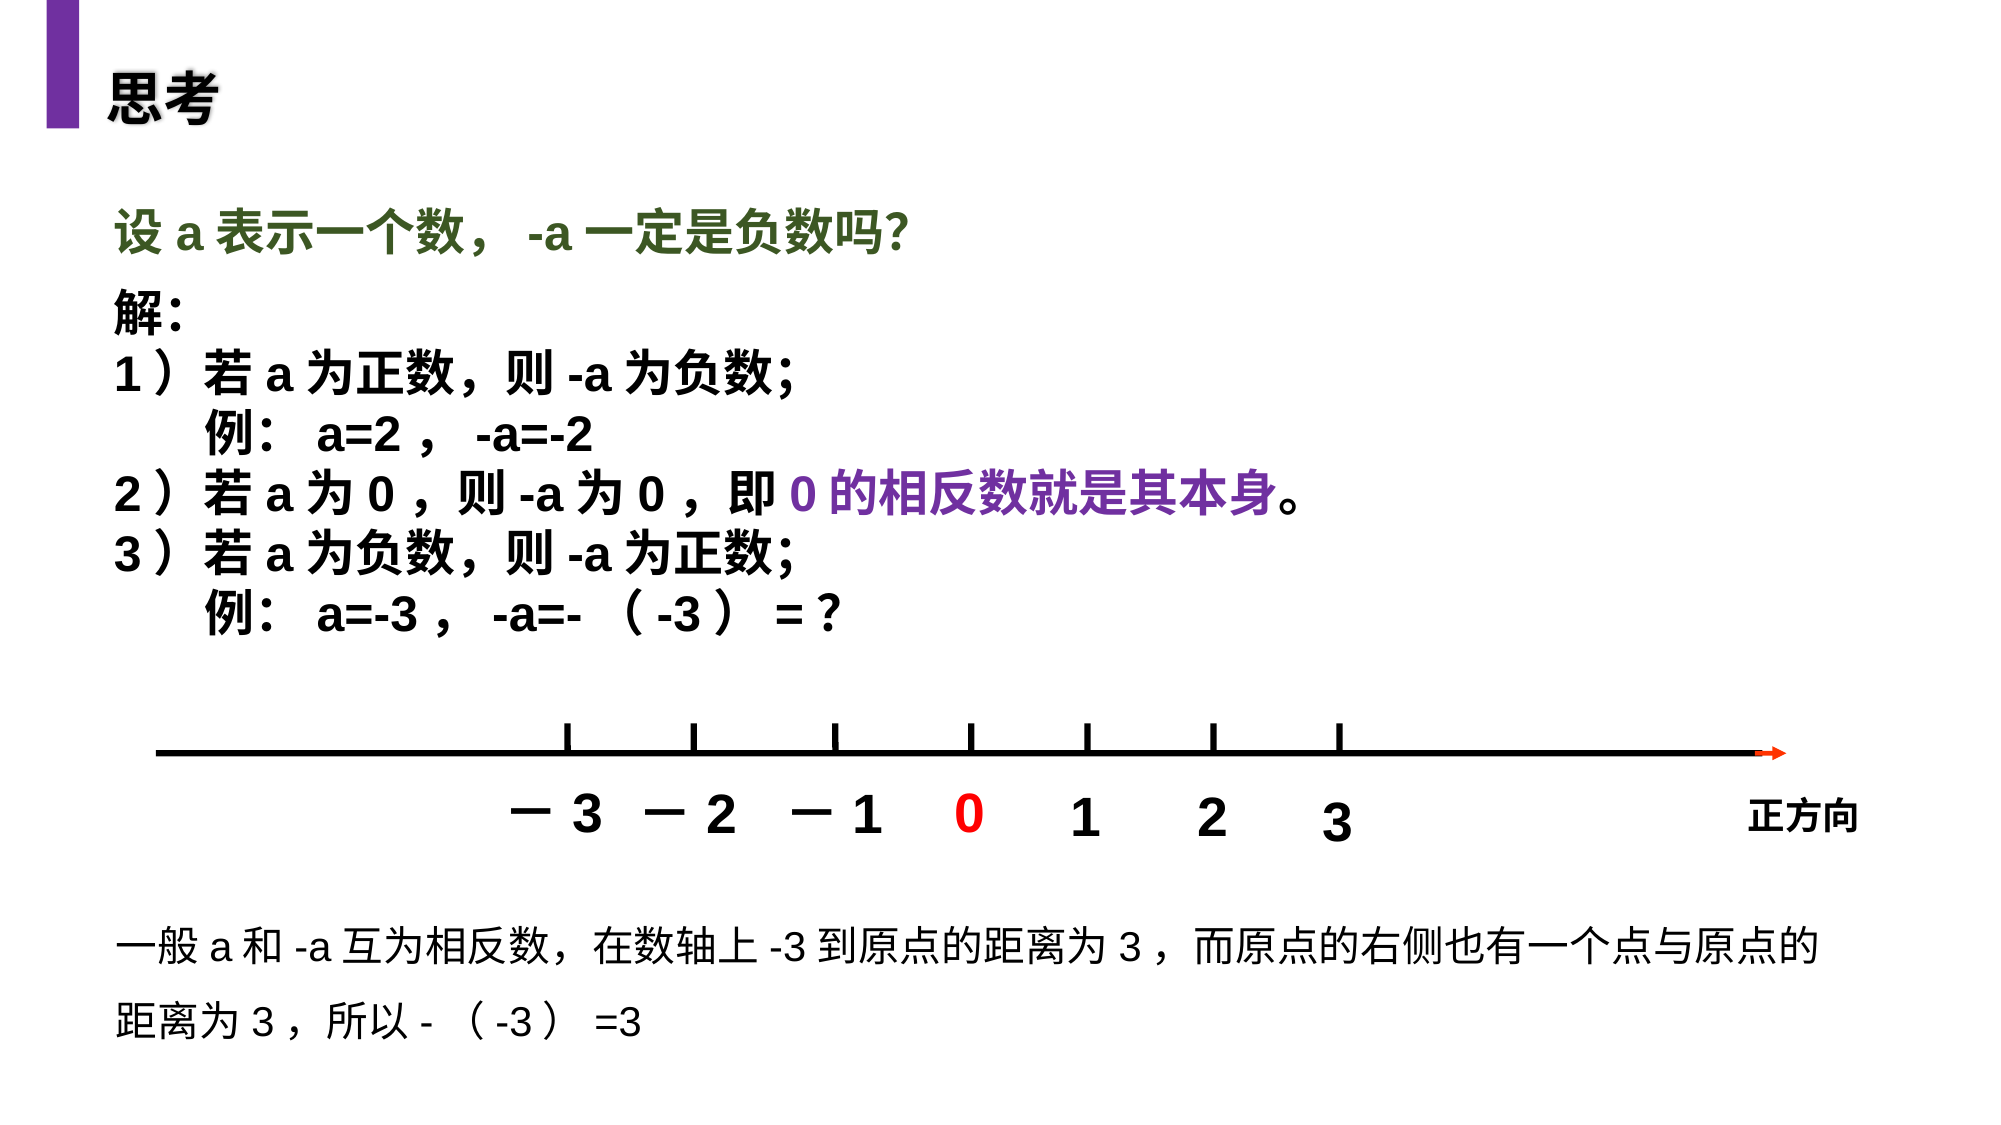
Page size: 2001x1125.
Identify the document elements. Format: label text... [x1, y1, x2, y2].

text_box 设a表示一个数，-a一定是负数吗？ [99, 193, 1763, 268]
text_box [155, 723, 1878, 861]
text_box 解： 1）若a为正数，则-a为负数； 例：a=2，-a=-2 2）若a为0，则-a为0，即0的相反数就是其本身。 3）若a为负数，则-a为正数； 例：a=-3，-a=-（-3）=？ [99, 273, 1494, 689]
text_box 思考 [90, 54, 867, 140]
text_box 一般a和-a互为相反数，在数轴上-3到原点的距离为3，而原点的右侧也有一个点与原点的距离为3，所以-（-3）=3 [101, 887, 1876, 1053]
